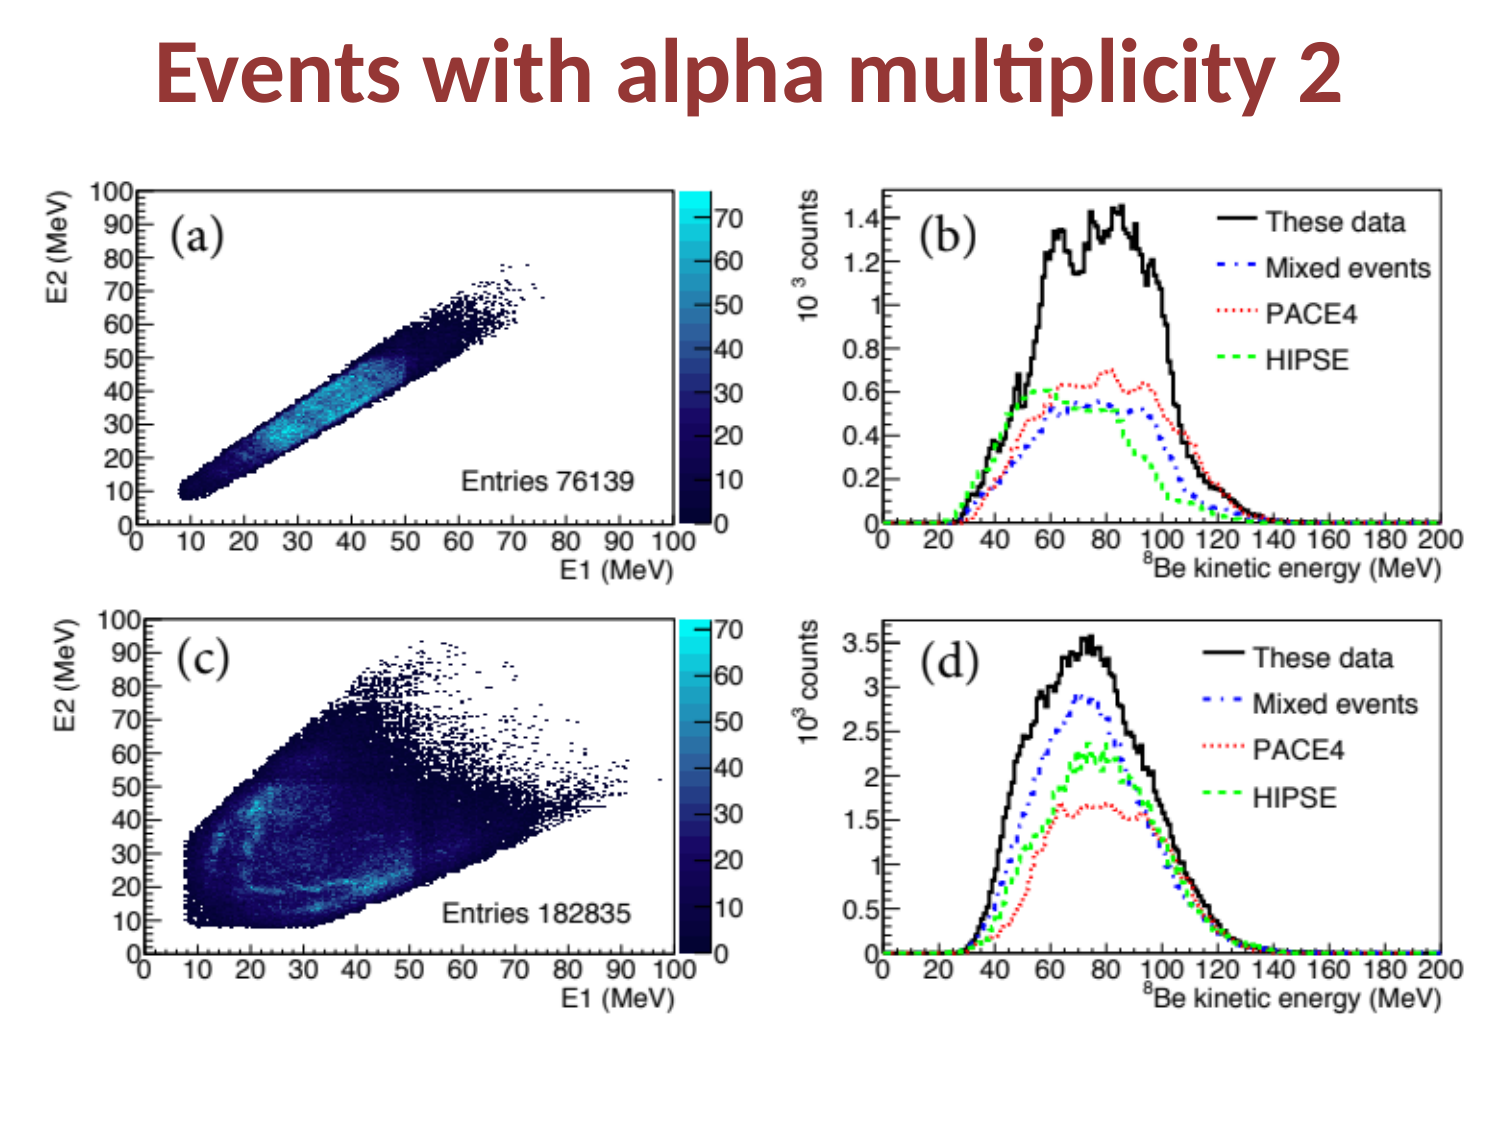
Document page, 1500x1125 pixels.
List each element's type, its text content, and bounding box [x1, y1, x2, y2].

title Events with alpha multiplicity 2 [75, 0, 1425, 133]
picture [32, 159, 1481, 1026]
